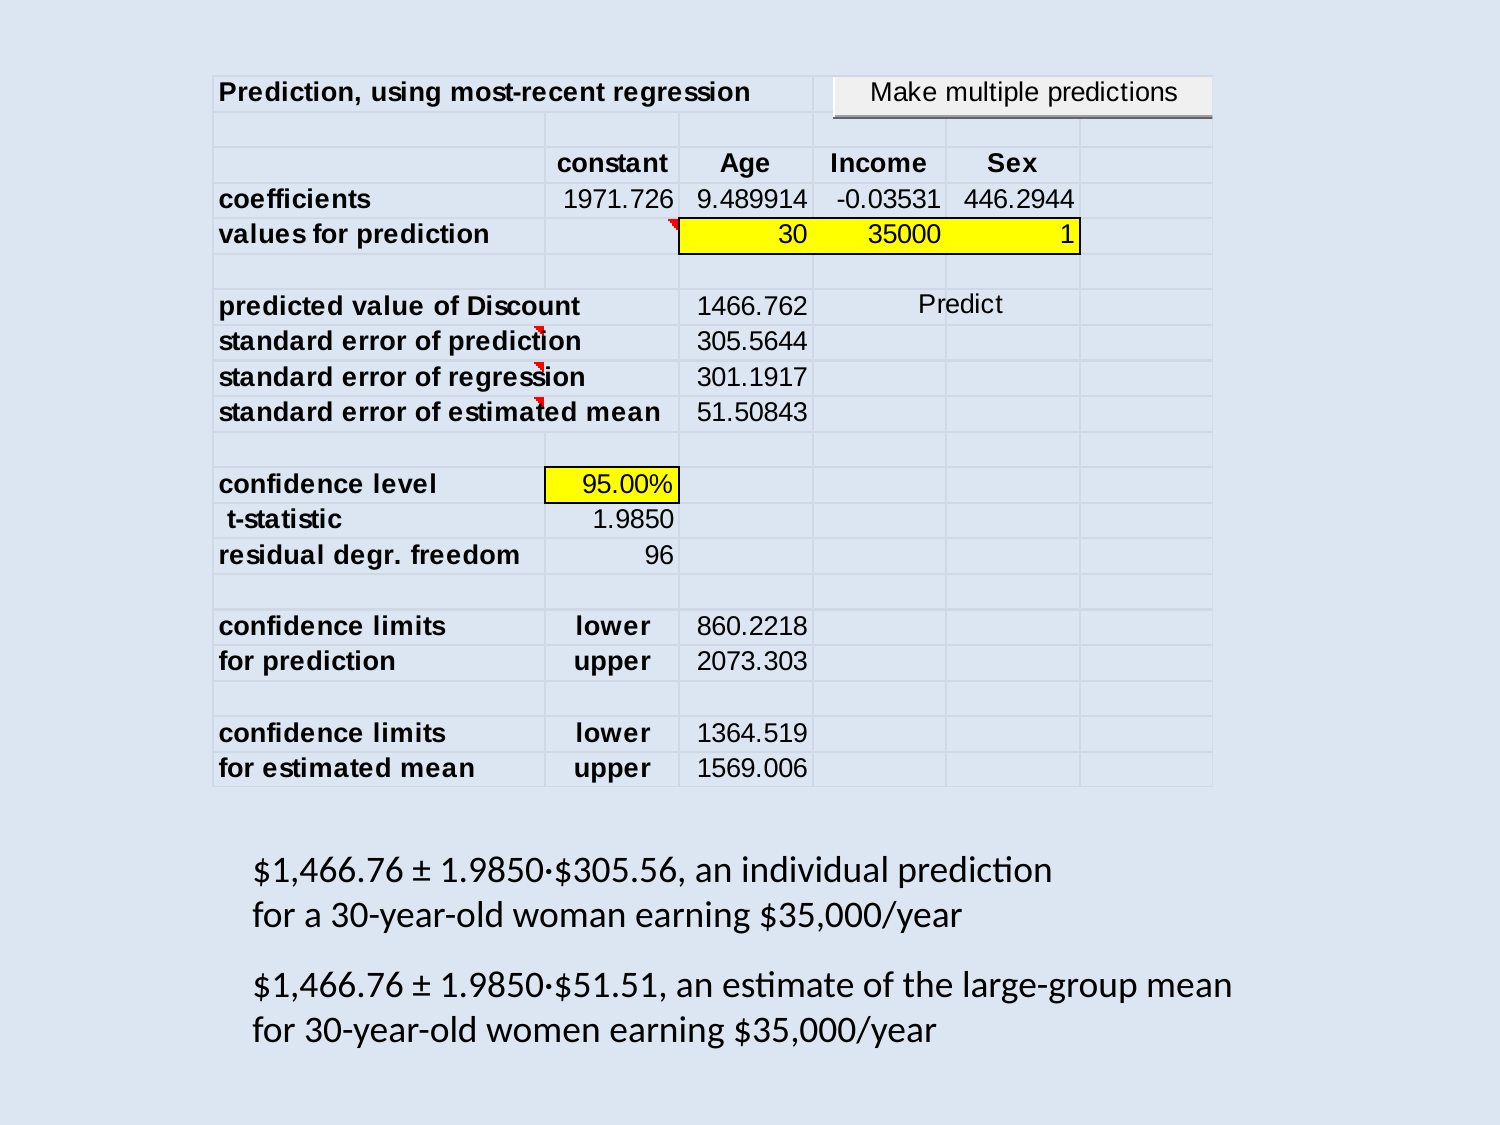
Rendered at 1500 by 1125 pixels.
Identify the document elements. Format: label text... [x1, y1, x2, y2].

text_box $1,466.76 ± 1.9850·$305.56, an individual prediction for a 30-year-old woman earning $35,000/year $1,466.76 ± 1.9850·$51.51, an estimate of the large-group mean for 30-year-old women earning $35,000/year [237, 837, 1263, 1125]
picture [212, 74, 1215, 789]
